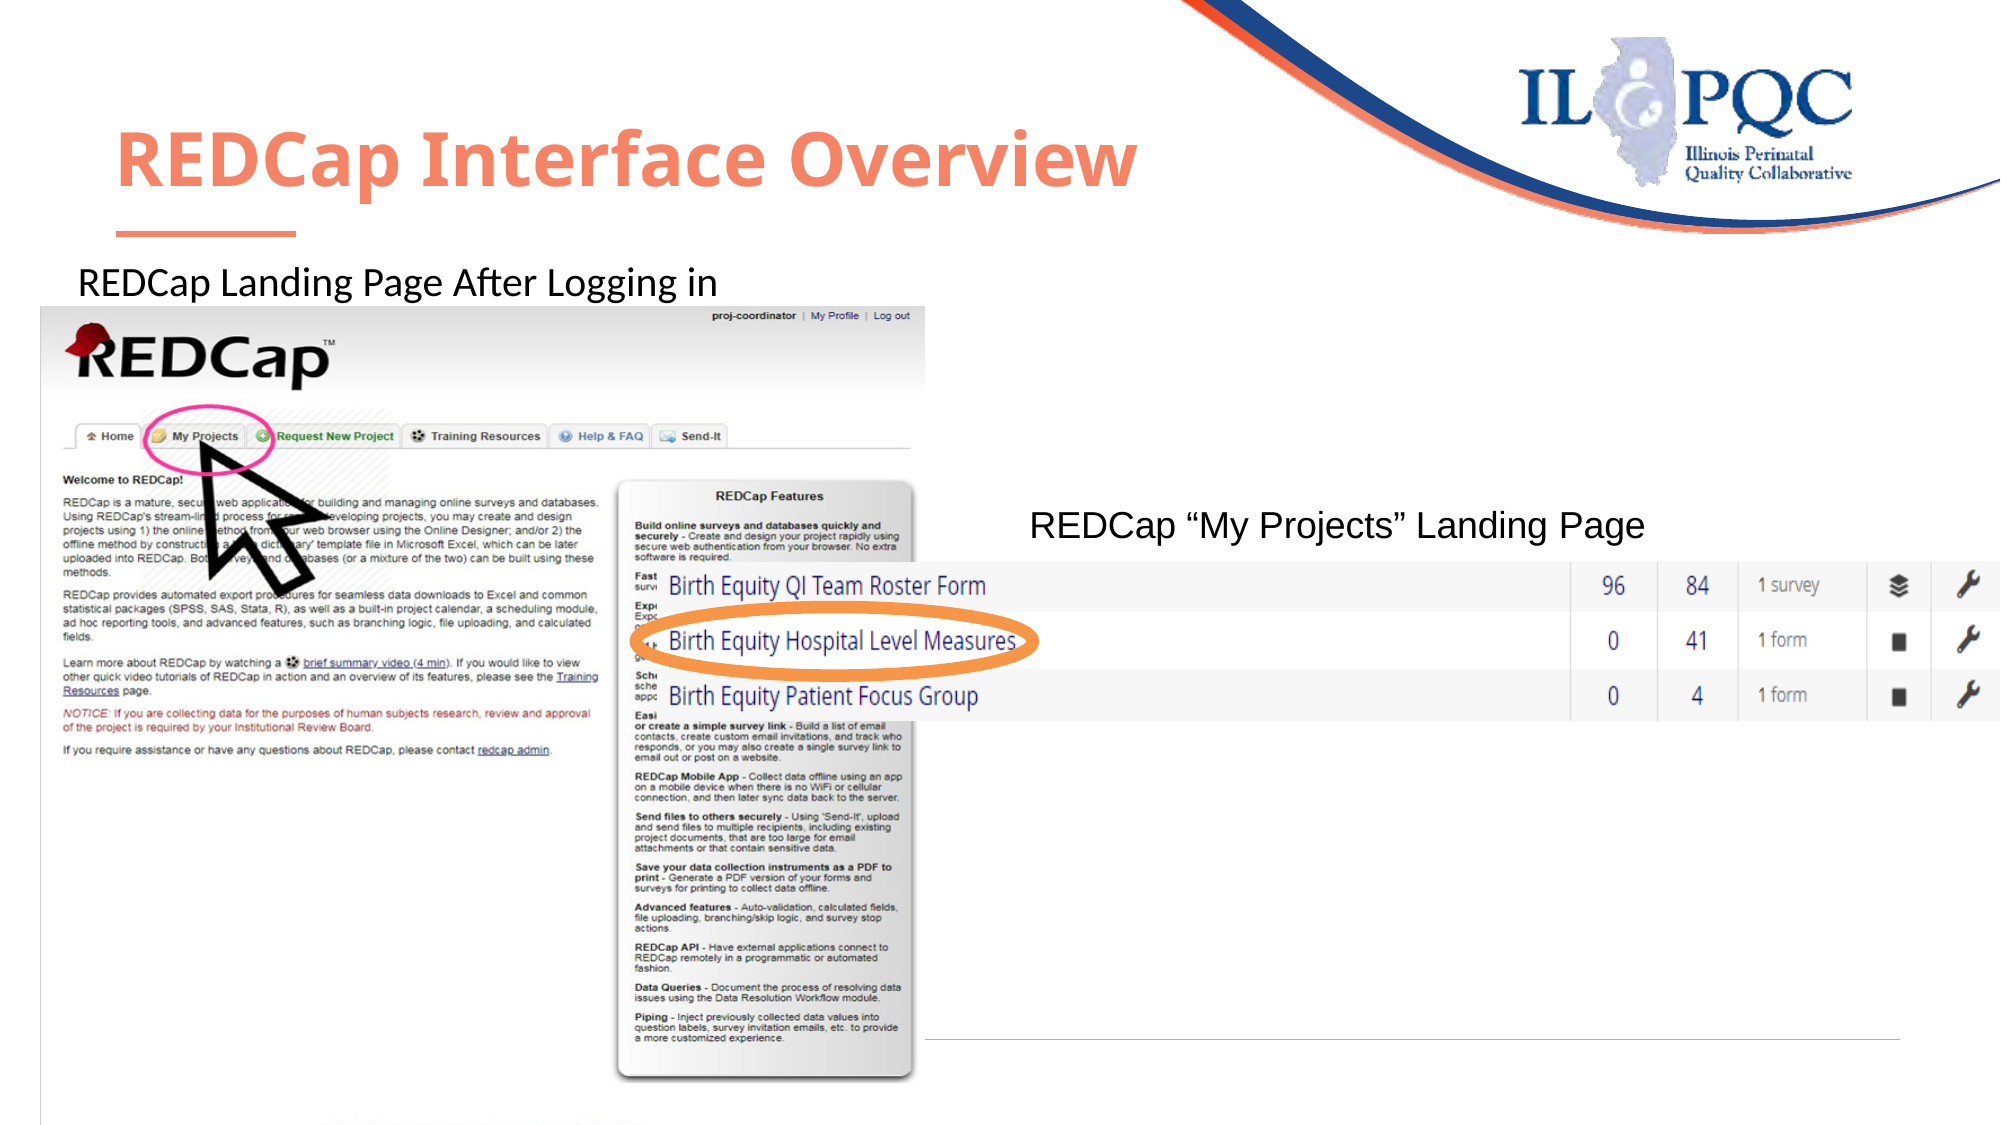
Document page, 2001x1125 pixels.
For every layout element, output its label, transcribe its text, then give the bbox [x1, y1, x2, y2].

title REDCap Interface Overview [112, 109, 1203, 300]
text_box REDCap “My Projects” Landing Page [1014, 493, 1661, 554]
text_box REDCap Landing Page After Logging in [63, 246, 734, 304]
picture [1243, 0, 2000, 219]
picture [39, 306, 2000, 1125]
picture [1179, 0, 2000, 234]
